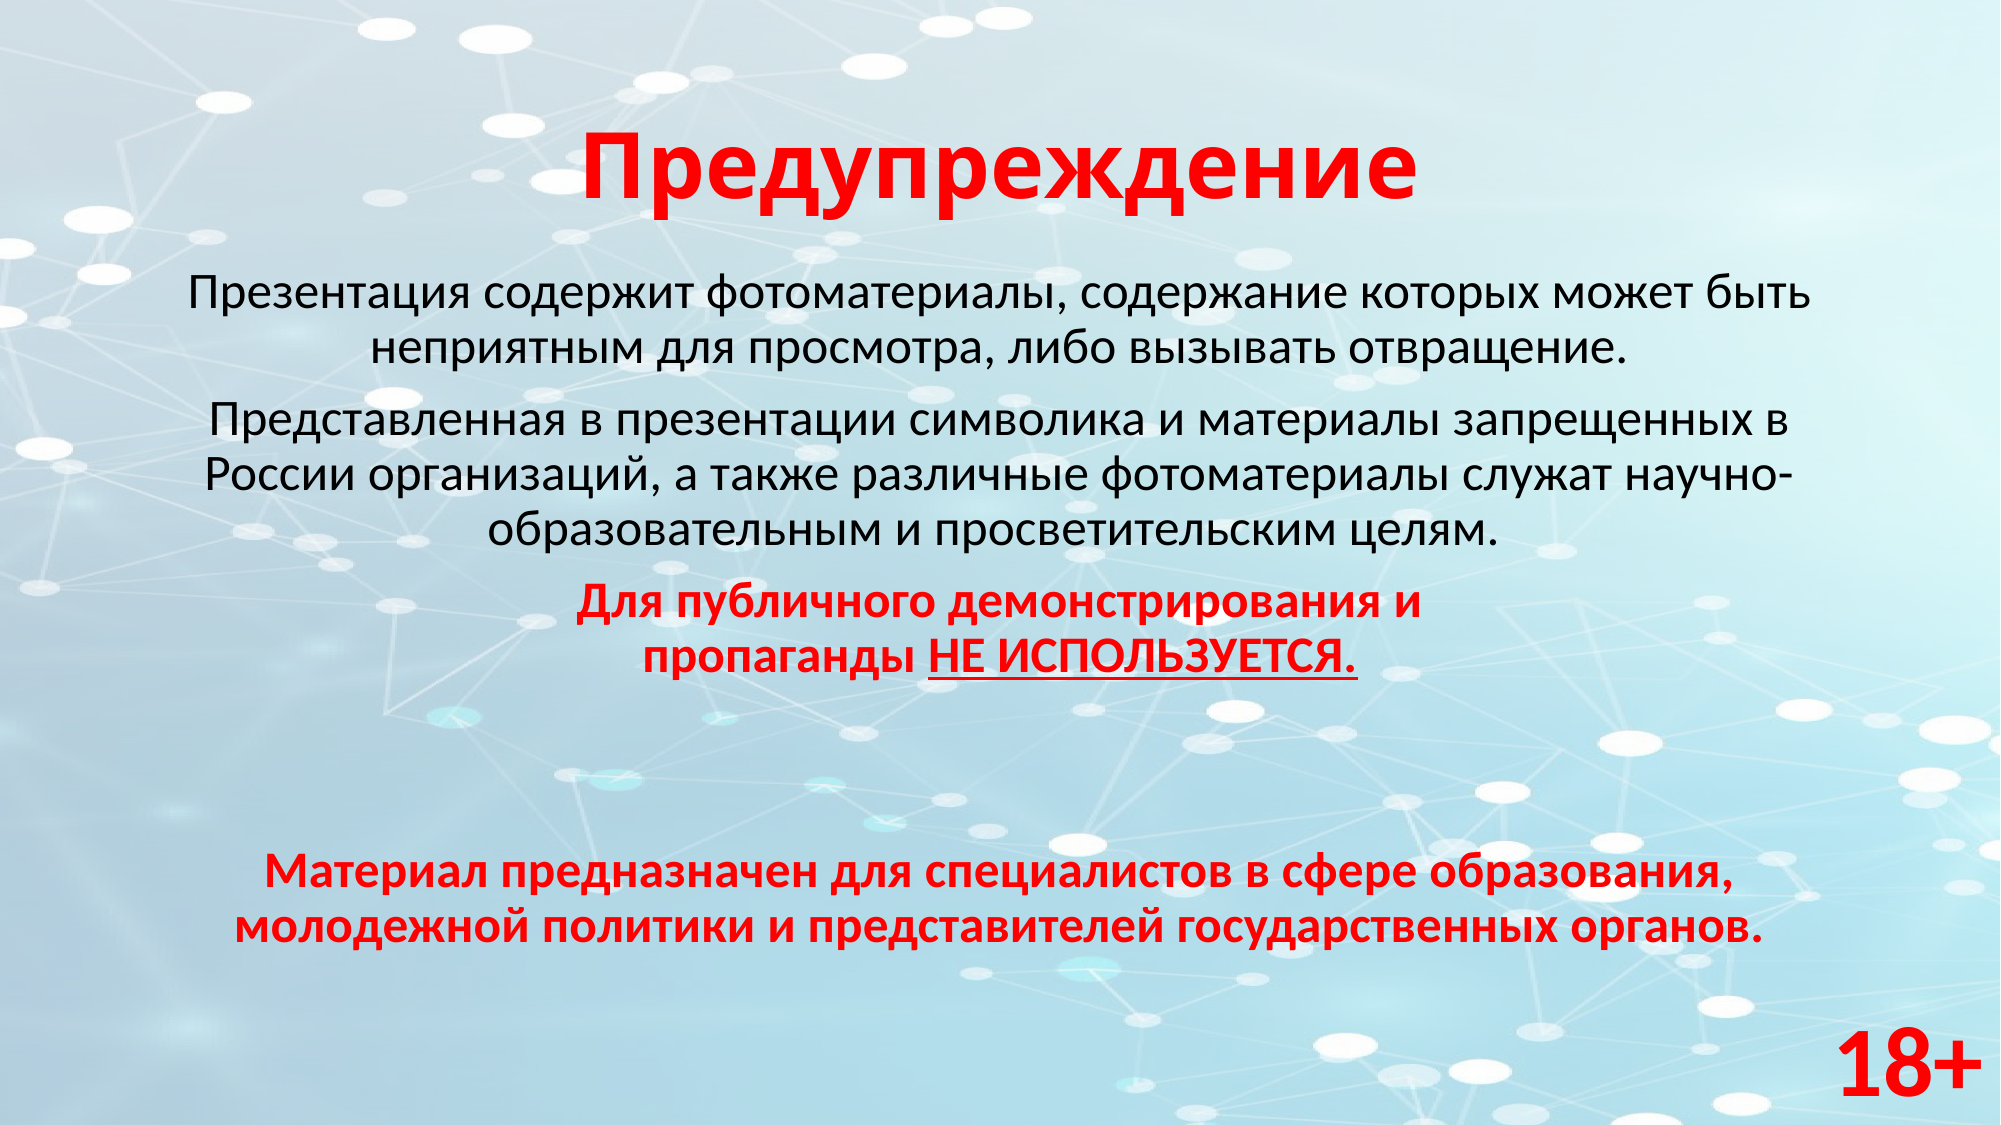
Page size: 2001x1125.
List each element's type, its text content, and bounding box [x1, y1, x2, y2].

title Предупреждение [137, 59, 1863, 256]
text_box 18+ [1817, 988, 1999, 1124]
list Презентация содержит фотоматериалы, содержание которых может быть неприятным для просмотра, либо вызывать отвращение. Представленная в презентации символика и материалы запрещенных в России организаций, а также различные фотоматериалы служат научно-образовательным и просветительским целям. Для публичного демонстрирования и пропаганды НЕ ИСПОЛЬЗУЕТСЯ. Материал предназначен для специалистов в сфере образования, молодежной политики и представителей государственных органов. [137, 256, 1863, 970]
